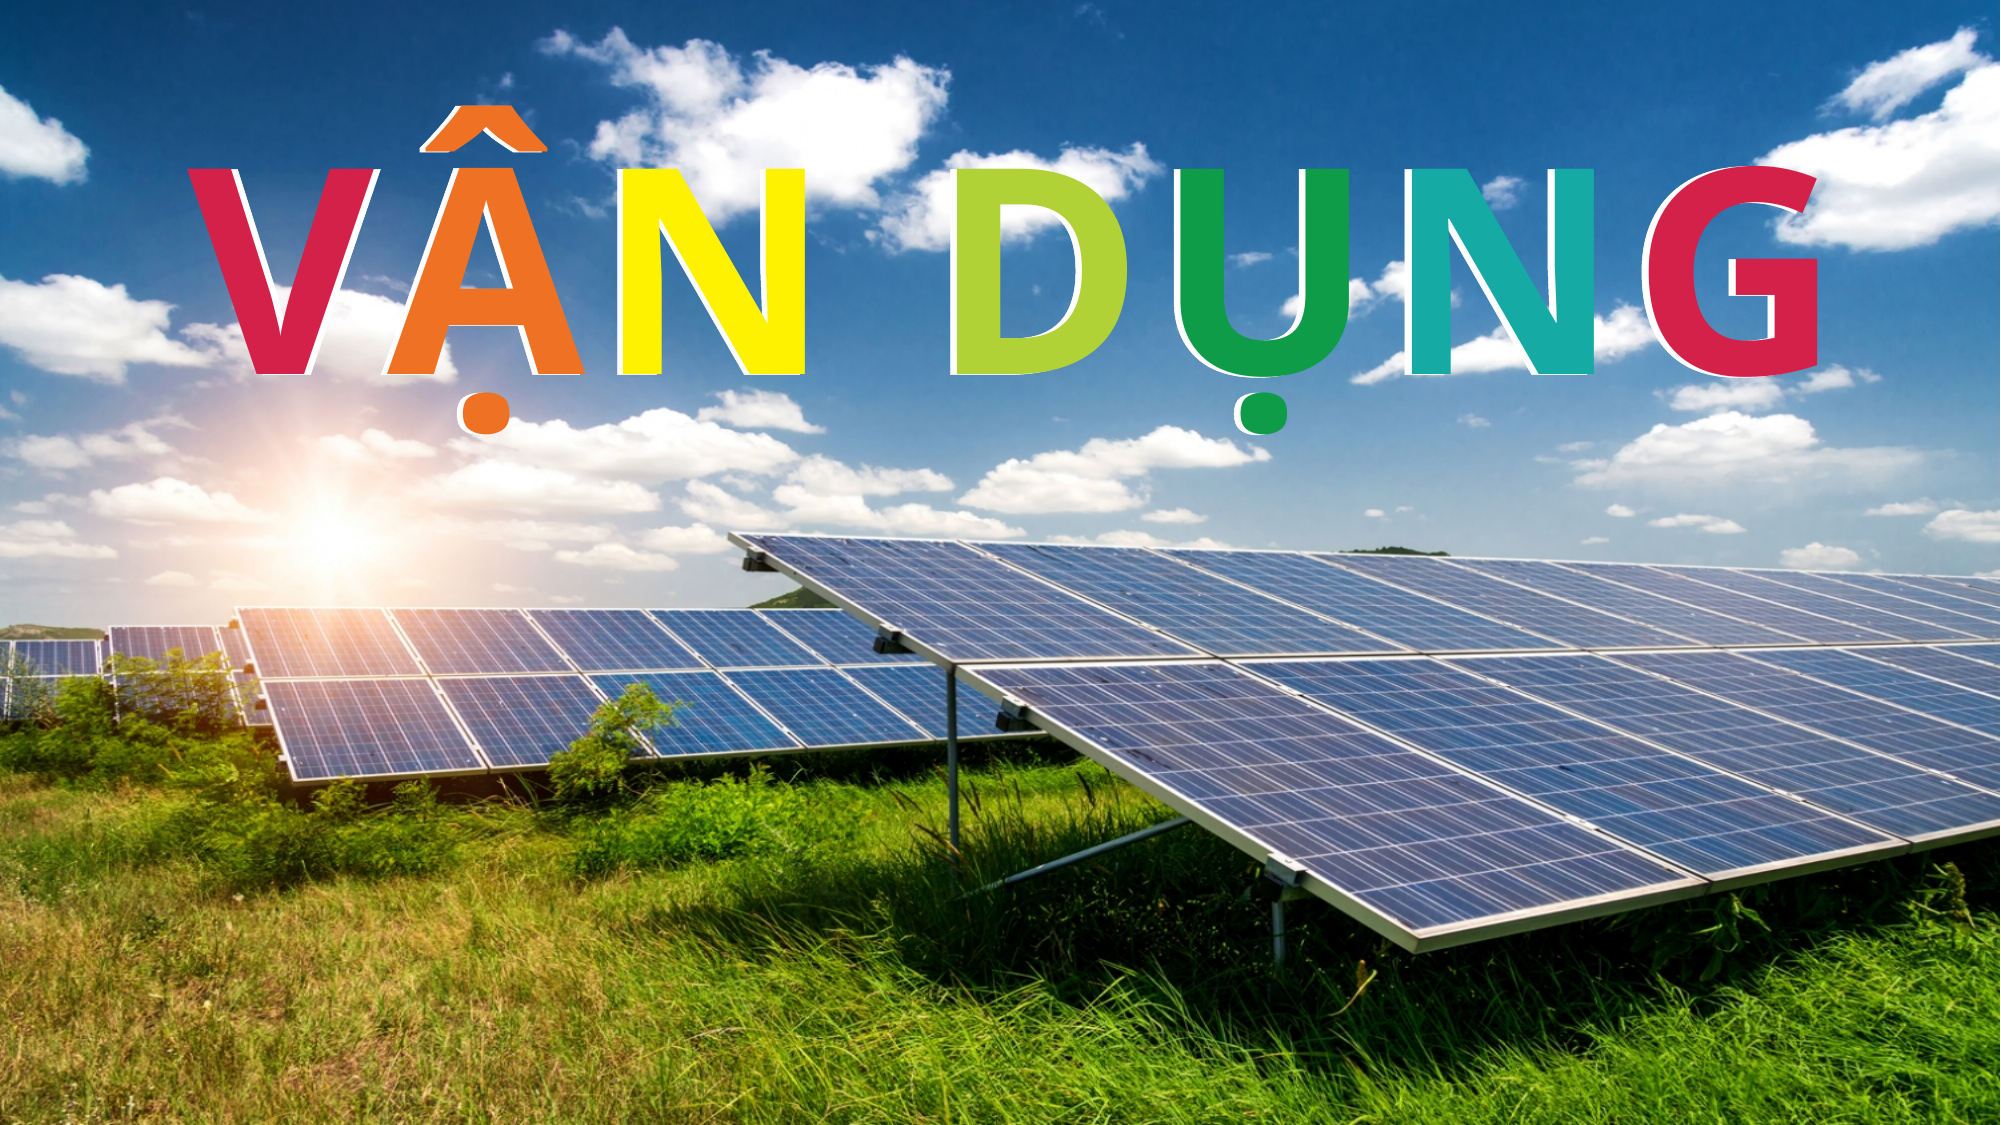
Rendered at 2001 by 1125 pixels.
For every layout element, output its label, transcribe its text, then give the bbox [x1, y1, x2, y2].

text_box VẬN DỤNG [28, 79, 2000, 440]
picture [0, 0, 2000, 1125]
